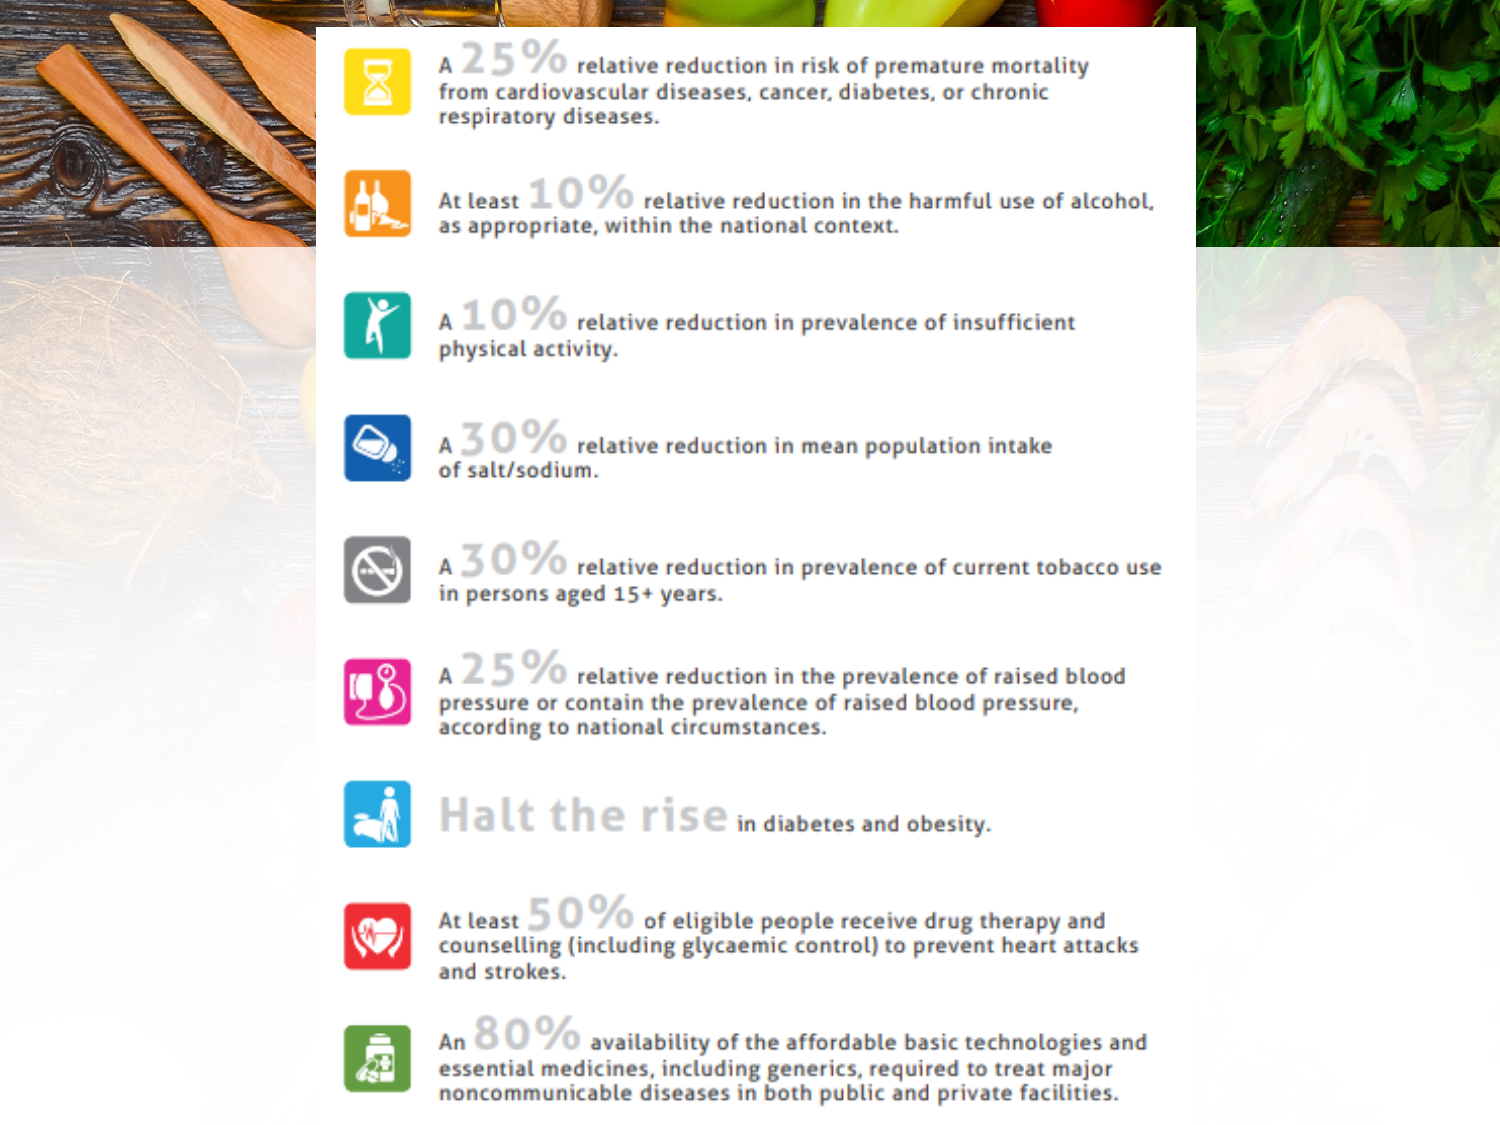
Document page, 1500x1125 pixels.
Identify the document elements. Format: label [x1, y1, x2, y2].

picture [0, 0, 1500, 1125]
list [316, 27, 1196, 1125]
